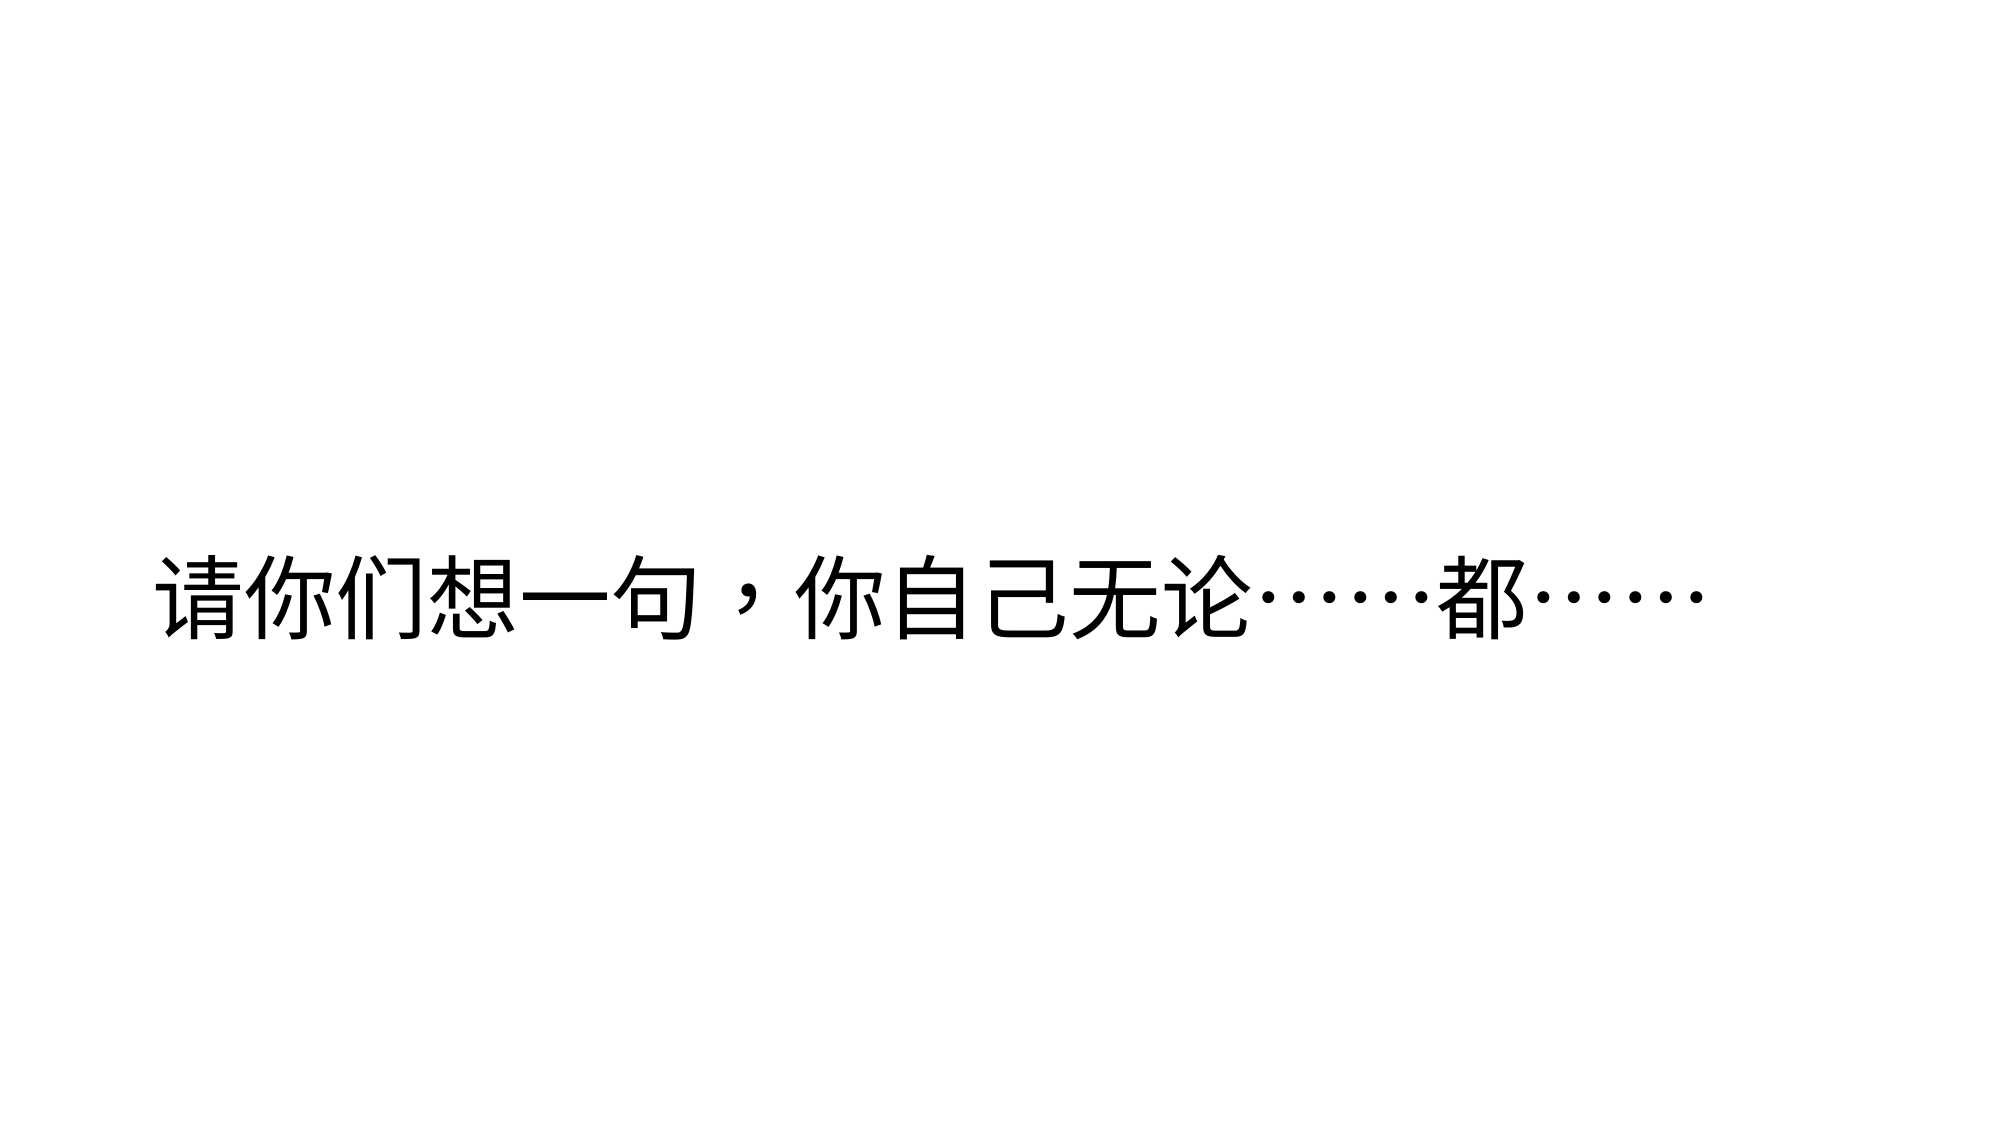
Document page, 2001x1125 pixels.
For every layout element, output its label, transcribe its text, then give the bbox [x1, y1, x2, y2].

title 请你们想一句，你自己无论……都…… [137, 453, 1863, 752]
